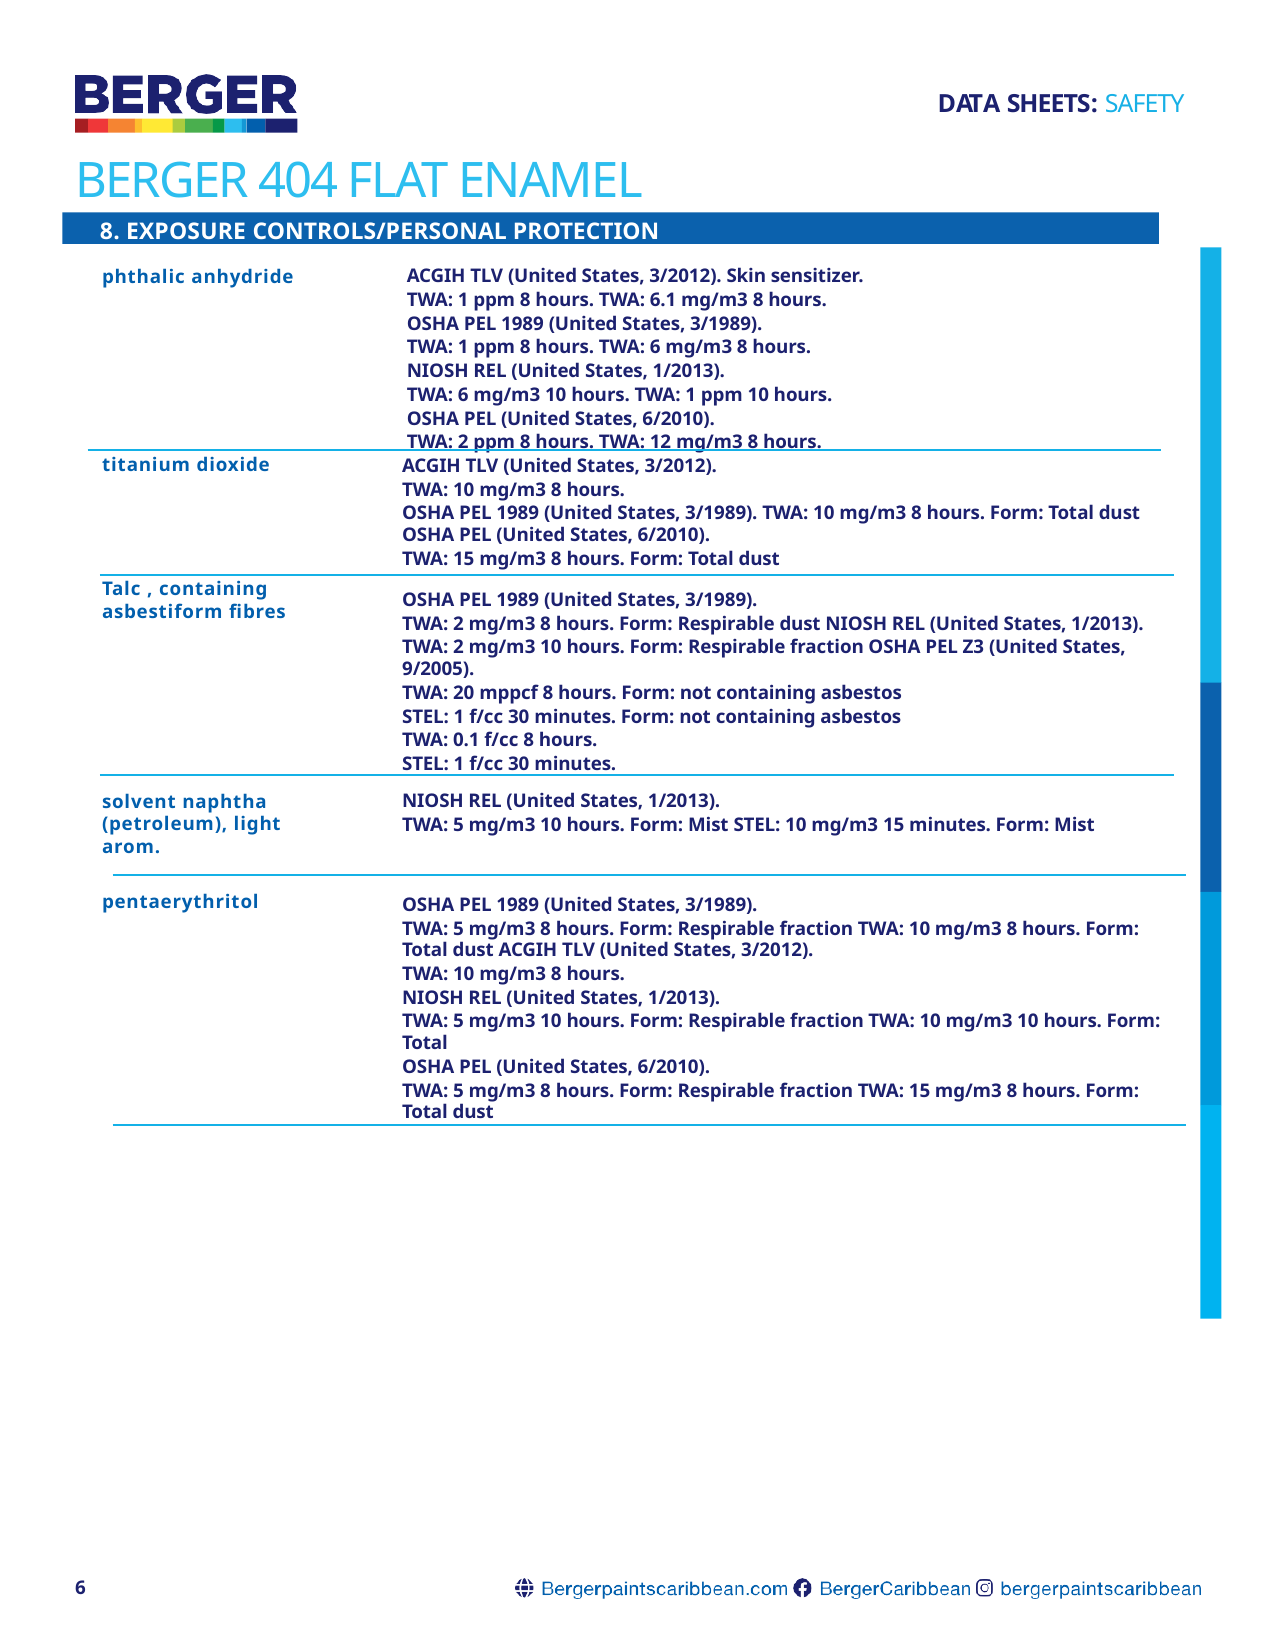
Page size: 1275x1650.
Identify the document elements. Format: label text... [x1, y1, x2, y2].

picture [75, 75, 109, 113]
text_box 8. EXPOSURE CONTROLS/PERSONAL PROTECTION [775, 212, 1159, 244]
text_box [1200, 247, 1222, 1319]
text_box OSHA PEL 1989 (United States, 3/1989). TWA: 5 mg/m3 8 hours. Form: Respirable fraction TWA: 10 mg/m3 8 hours. Form: Total dust ACGIH TLV (United States, 3/2012). TWA: 10 mg/m3 8 hours. NIOSH REL (United States, 1/2013). TWA: 5 mg/m3 10 hours. Form: Respirable fraction TWA: 10 mg/m3 10 hours. Form: Total OSHA PEL (United States, 6/2010). TWA: 5 mg/m3 8 hours. Form: Respirable fraction TWA: 15 mg/m3 8 hours. Form: Total dust [399, 891, 1183, 1123]
text_box solvent naphtha (petroleum), light arom. [99, 787, 319, 857]
picture [515, 1578, 787, 1599]
picture [976, 1579, 1201, 1599]
text_box titanium dioxide [99, 450, 319, 475]
text_box Talc , containing asbestiform fibres [99, 575, 319, 623]
picture [262, 75, 297, 113]
text_box DATA SHEETS: SAFETY [935, 85, 1202, 118]
text_box ACGIH TLV (United States, 3/2012). Skin sensitizer. TWA: 1 ppm 8 hours. TWA: 6.1 mg/m3 8 hours. OSHA PEL 1989 (United States, 3/1989). TWA: 1 ppm 8 hours. TWA: 6 mg/m3 8 hours. NIOSH REL (United States, 1/2013). TWA: 6 mg/m3 10 hours. TWA: 1 ppm 10 hours. OSHA PEL (United States, 6/2010). TWA: 2 ppm 8 hours. TWA: 12 mg/m3 8 hours. [404, 262, 1188, 453]
picture [148, 74, 222, 114]
text_box ACGIH TLV (United States, 3/2012). TWA: 10 mg/m3 8 hours. OSHA PEL 1989 (United States, 3/1989). TWA: 10 mg/m3 8 hours. Form: Total dust OSHA PEL (United States, 6/2010). TWA: 15 mg/m3 8 hours. Form: Total dust [399, 452, 1183, 569]
text_box pentaerythritol [99, 887, 319, 912]
text_box NIOSH REL (United States, 1/2013). TWA: 5 mg/m3 10 hours. Form: Mist STEL: 10 mg/m3 15 minutes. Form: Mist [399, 787, 1183, 835]
picture [793, 1578, 970, 1599]
text_box OSHA PEL 1989 (United States, 3/1989). TWA: 2 mg/m3 8 hours. Form: Respirable dust NIOSH REL (United States, 1/2013). TWA: 2 mg/m3 10 hours. Form: Respirable fraction OSHA PEL Z3 (United States, 9/2005). TWA: 20 mppcf 8 hours. Form: not containing asbestos STEL: 1 f/cc 30 minutes. Form: not containing asbestos TWA: 0.1 f/cc 8 hours. STEL: 1 f/cc 30 minutes. [399, 586, 1183, 775]
title BERGER 404 FLAT ENAMEL [72, 145, 775, 425]
slide_number 6 [68, 1574, 104, 1650]
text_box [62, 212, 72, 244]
